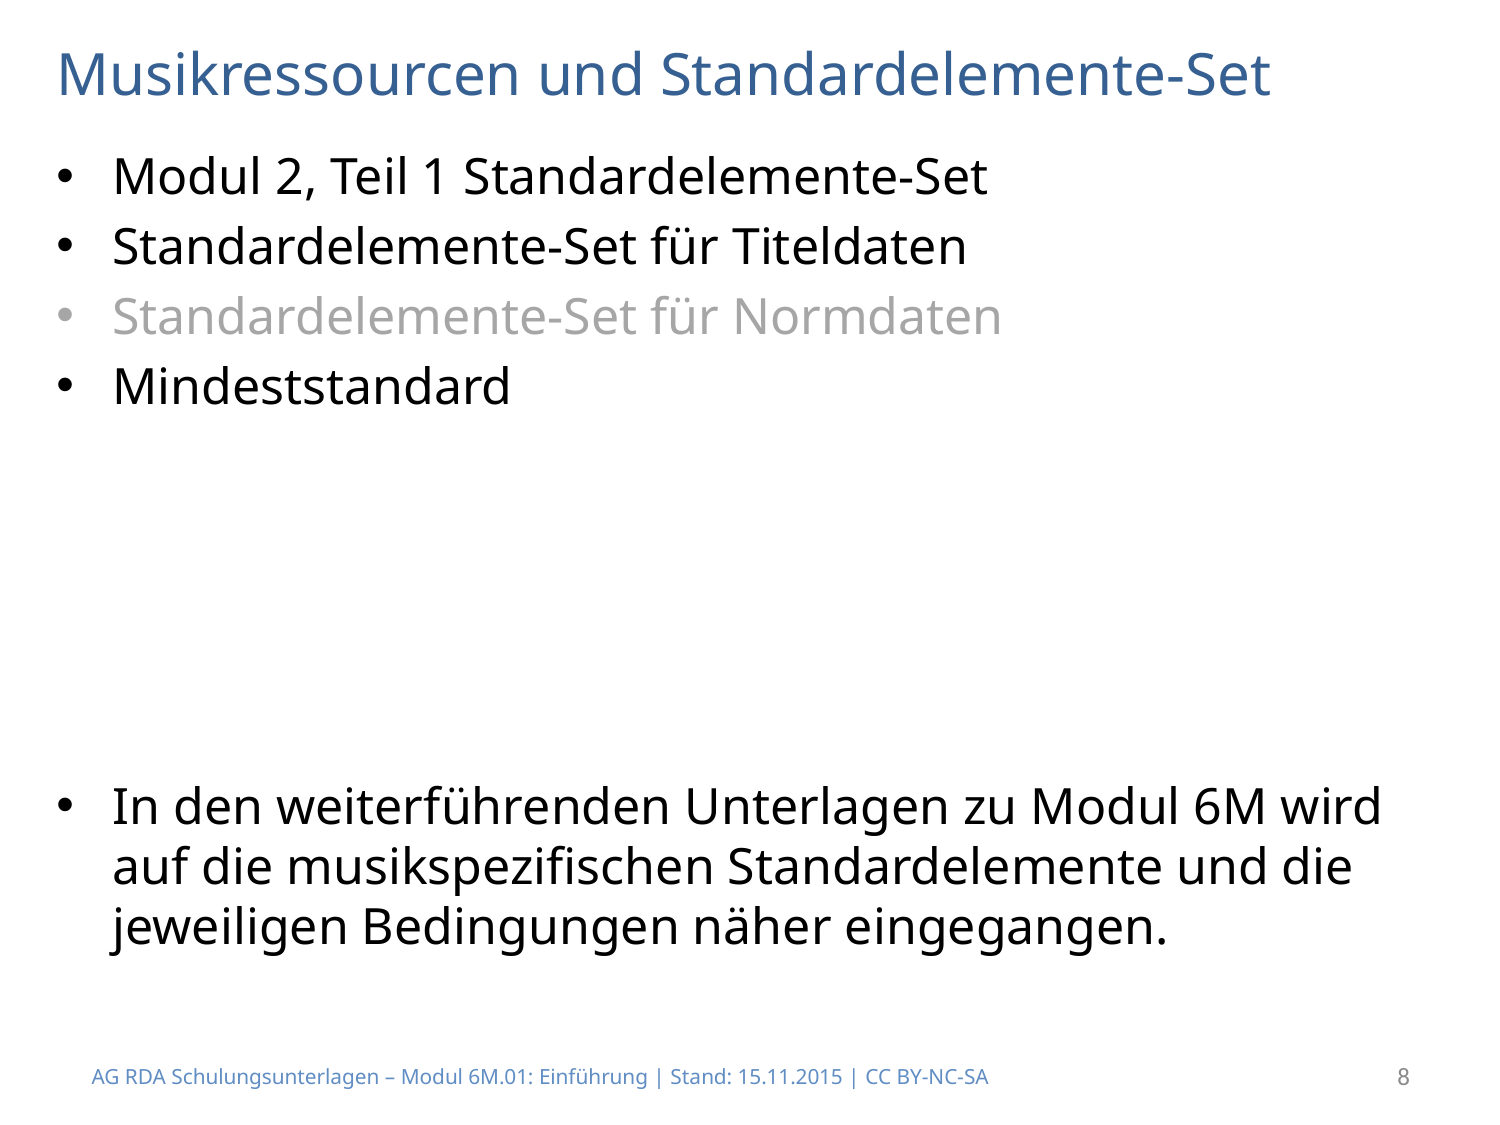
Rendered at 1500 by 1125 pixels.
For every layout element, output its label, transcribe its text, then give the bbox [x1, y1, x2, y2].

list Modul 2, Teil 1 Standardelemente-Set Standardelemente-Set für Titeldaten Standardelemente-Set für Normdaten Mindeststandard In den weiterführenden Unterlagen zu Modul 6M wird auf die musikspezifischen Standardelemente und die jeweiligen Bedingungen näher eingegangen. [41, 137, 1459, 1035]
footer AG RDA Schulungsunterlagen – Modul 6M.01: Einführung | Stand: 15.11.2015 | CC BY-NC-SA [76, 1045, 1235, 1106]
slide_number 8 [1235, 1045, 1425, 1106]
title Musikressourcen und Standardelemente-Set [41, 30, 1459, 114]
